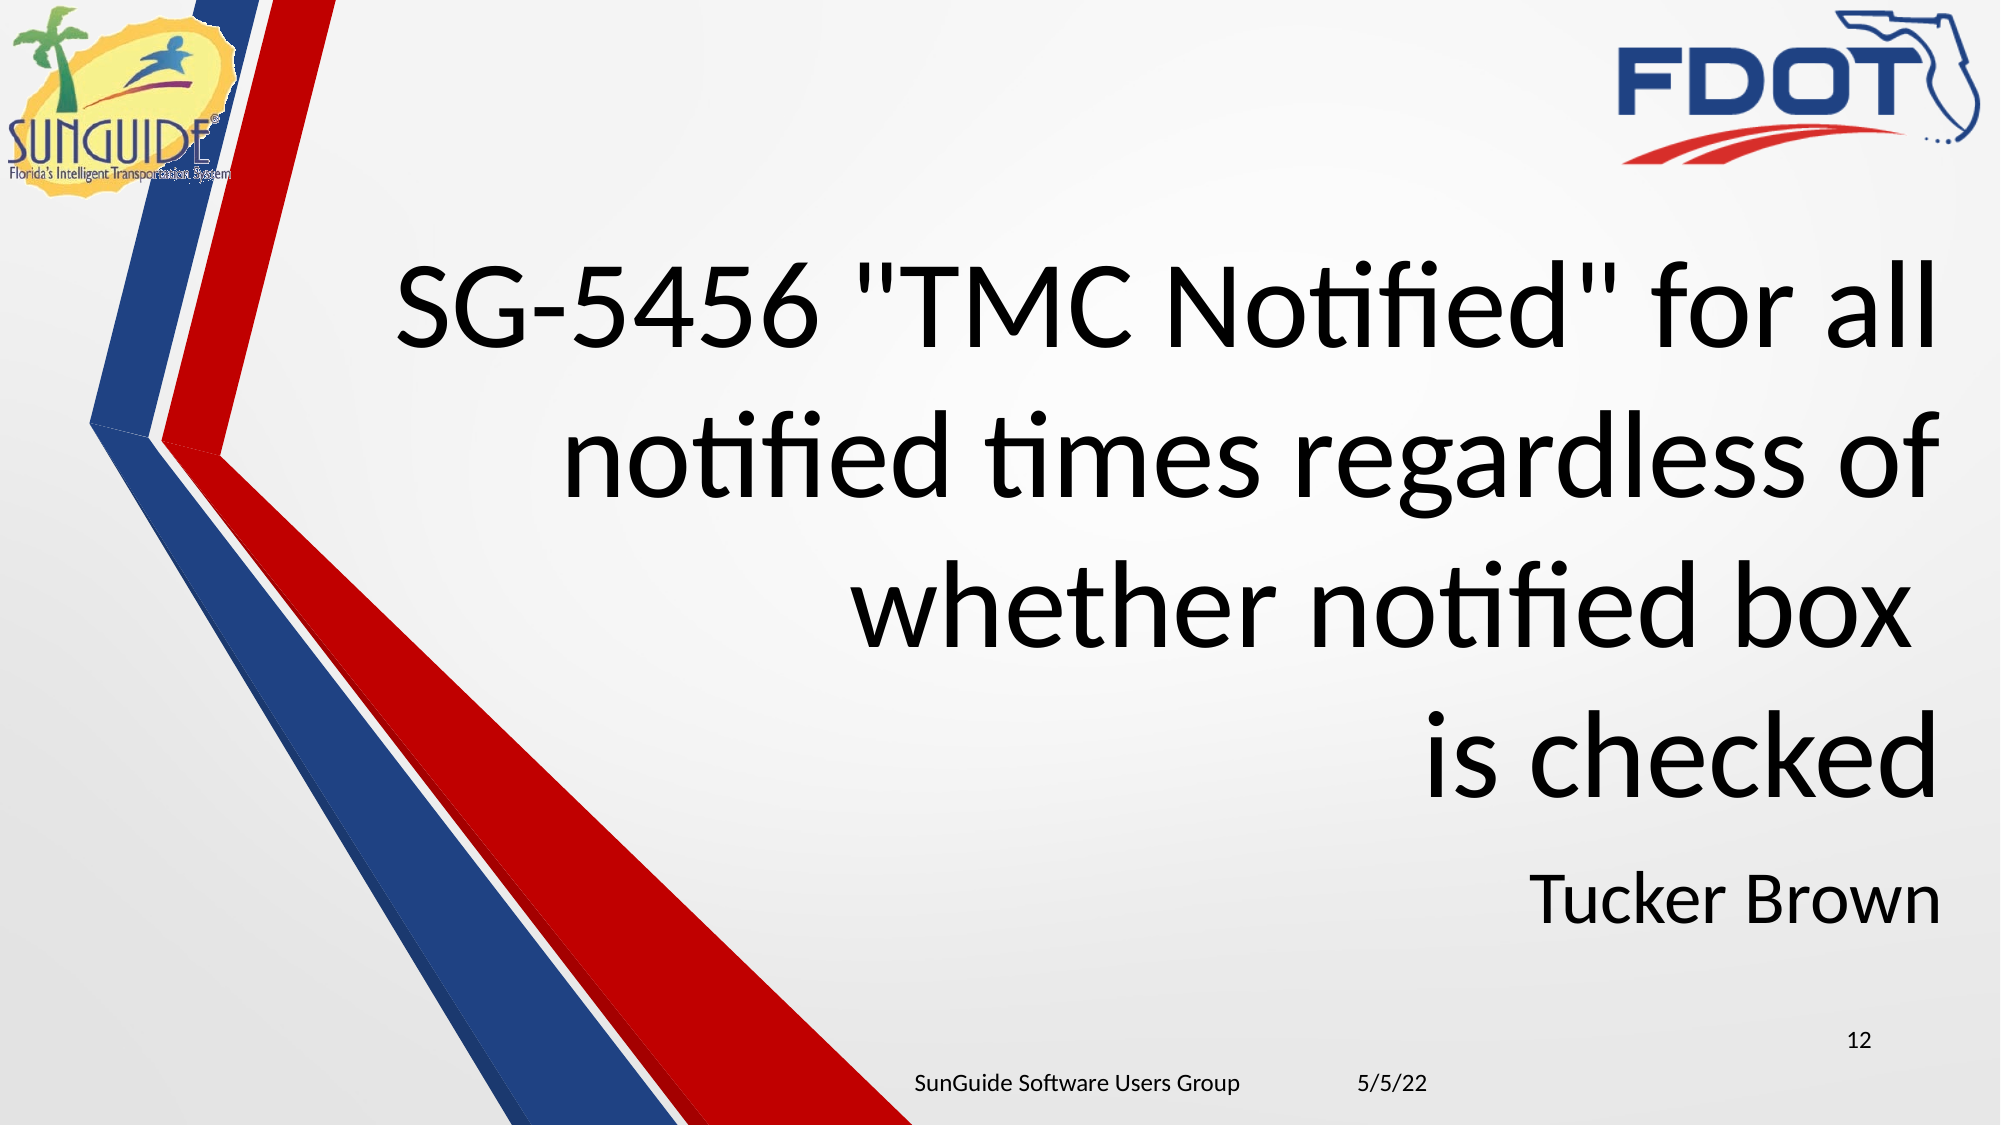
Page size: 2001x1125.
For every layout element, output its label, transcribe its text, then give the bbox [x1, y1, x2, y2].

table_header 5/5/22 [1308, 1070, 1442, 1125]
picture [1611, 0, 1983, 172]
title SG-5456 "TMC Notified" for all notified times regardless of whether notified box is checked [248, 473, 1958, 830]
table_header SunGuide Software Users Group [900, 1070, 1308, 1125]
subtitle Tucker Brown [811, 841, 1958, 1070]
picture [1, 0, 249, 209]
